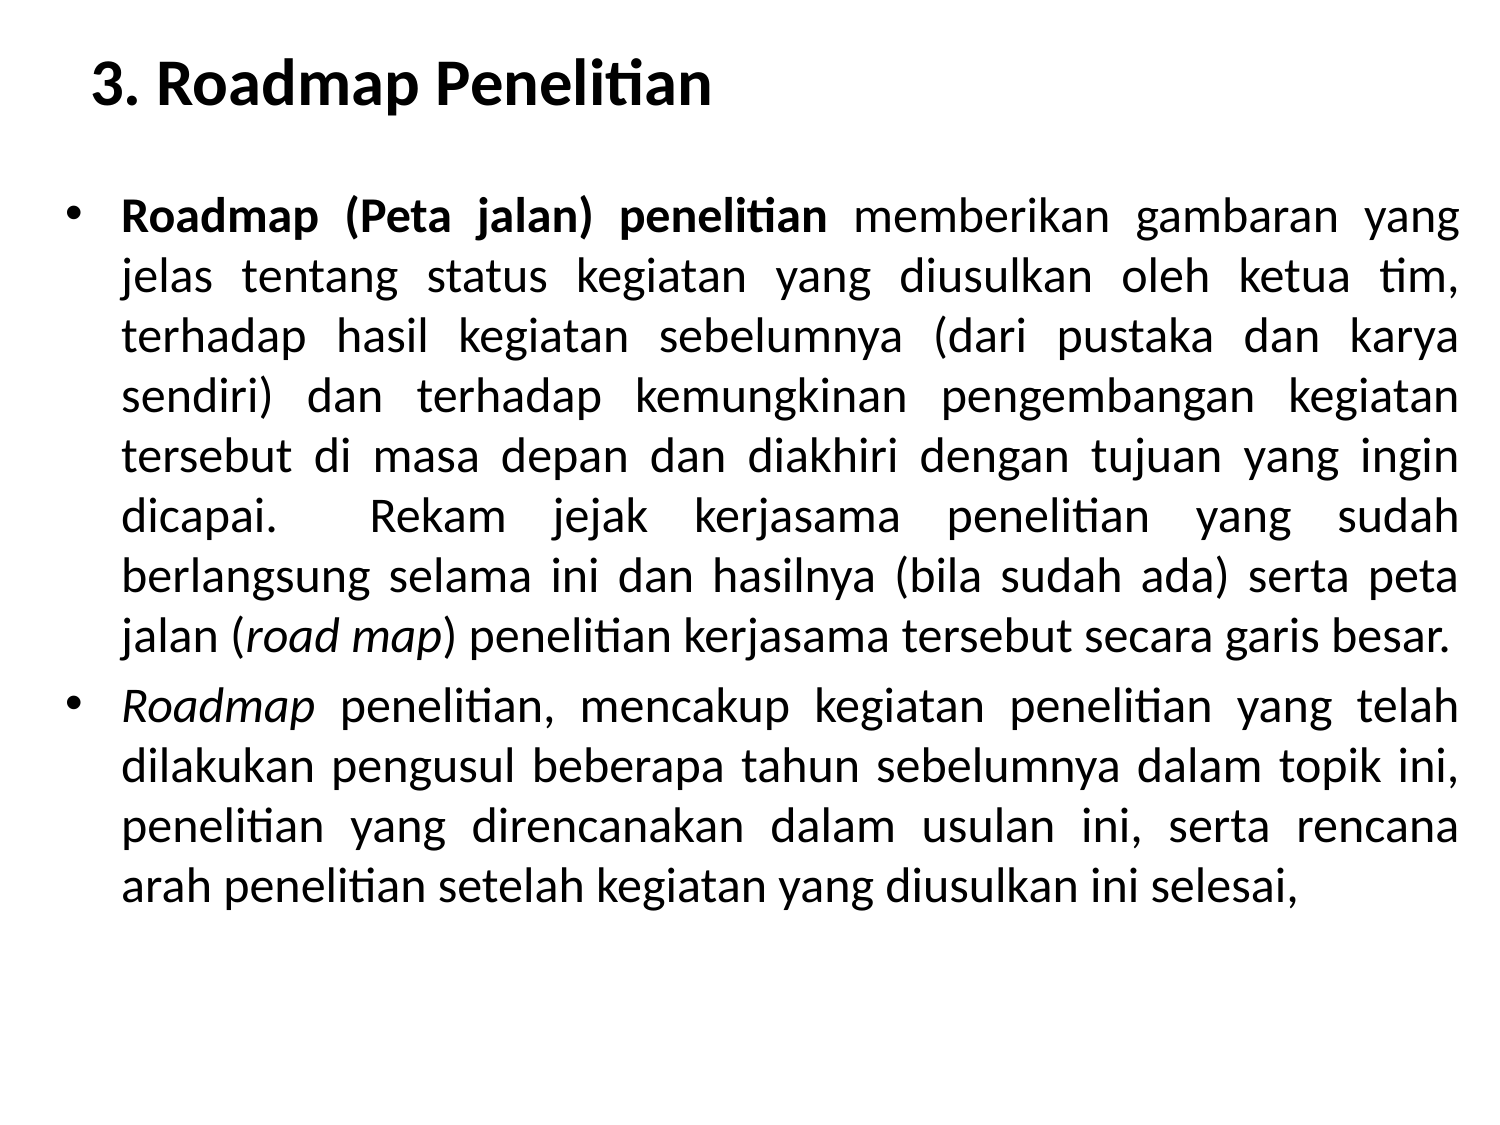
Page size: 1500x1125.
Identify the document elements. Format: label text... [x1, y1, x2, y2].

list Roadmap (Peta jalan) penelitian memberikan gambaran yang jelas tentang status kegiatan yang diusulkan oleh ketua tim, terhadap hasil kegiatan sebelumnya (dari pustaka dan karya sendiri) dan terhadap kemungkinan pengembangan kegiatan tersebut di masa depan dan diakhiri dengan tujuan yang ingin dicapai. Rekam jejak kerjasama penelitian yang sudah berlangsung selama ini dan hasilnya (bila sudah ada) serta peta jalan (road map) penelitian kerjasama tersebut secara garis besar. Roadmap penelitian, mencakup kegiatan penelitian yang telah dilakukan pengusul beberapa tahun sebelumnya dalam topik ini, penelitian yang direncanakan dalam usulan ini, serta rencana arah penelitian setelah kegiatan yang diusulkan ini selesai, [49, 174, 1476, 1013]
title 3. Roadmap Penelitian [74, 44, 1426, 113]
